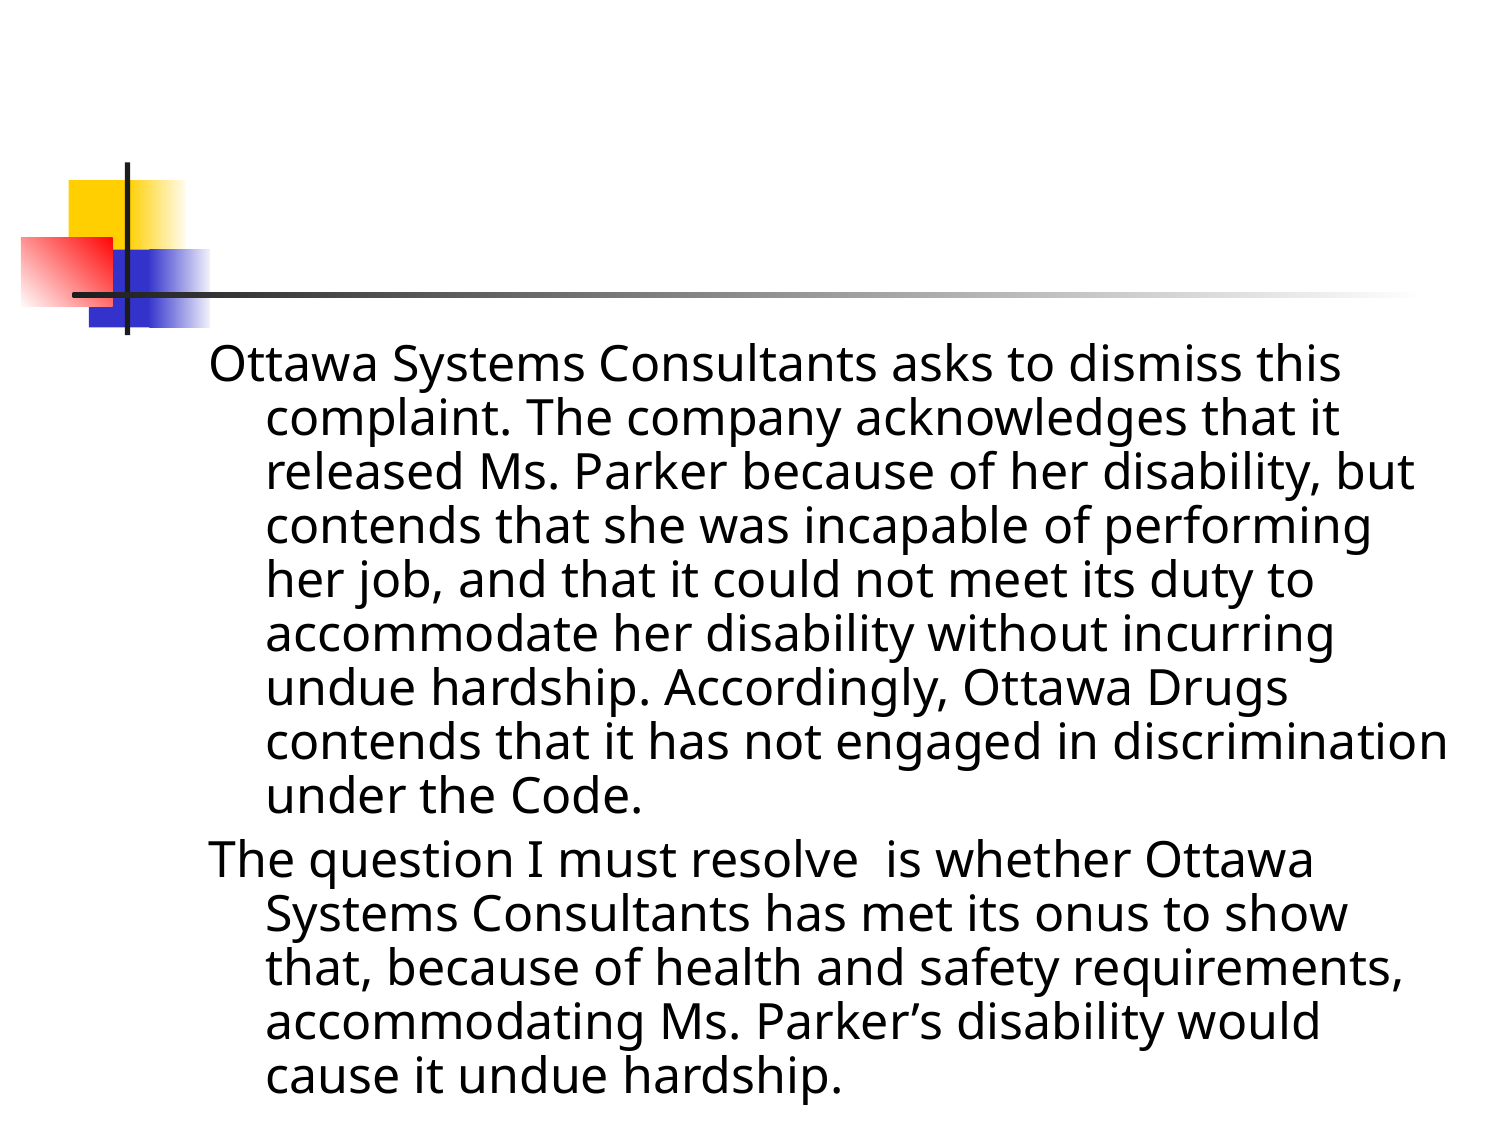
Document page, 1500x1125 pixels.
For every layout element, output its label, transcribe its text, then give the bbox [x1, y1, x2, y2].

list Ottawa Systems Consultants asks to dismiss this complaint. The company acknowledges that it released Ms. Parker because of her disability, but contends that she was incapable of performing her job, and that it could not meet its duty to accommodate her disability without incurring undue hardship. Accordingly, Ottawa Drugs contends that it has not engaged in discrimination under the Code. The question I must resolve is whether Ottawa Systems Consultants has met its onus to show that, because of health and safety requirements, accommodating Ms. Parker’s disability would cause it undue hardship. [193, 330, 1470, 1007]
